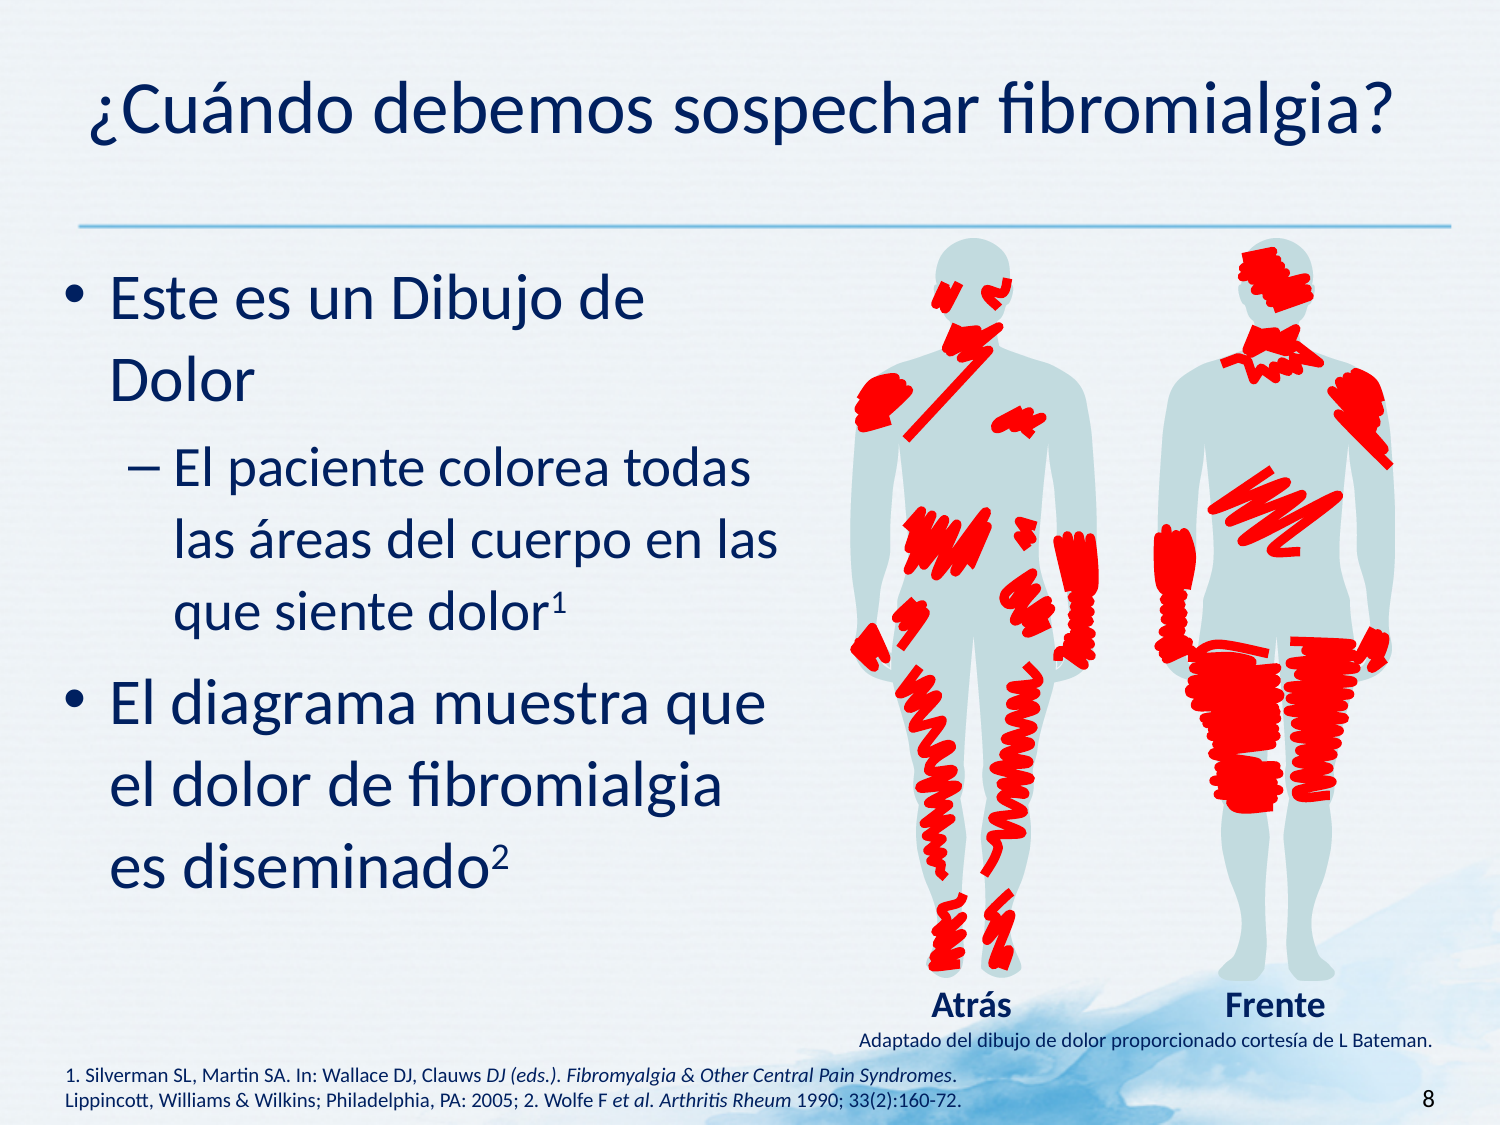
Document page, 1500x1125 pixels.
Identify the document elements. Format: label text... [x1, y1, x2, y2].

text_box Adaptado del dibujo de dolor proporcionado cortesía de L Bateman. [802, 1012, 1470, 1053]
text_box Este es un Dibujo de Dolor El paciente colorea todas las áreas del cuerpo en las que siente dolor1 El diagrama muestra que el dolor de fibromialgia es diseminado2 [48, 242, 803, 914]
text_box 1. Silverman SL, Martin SA. In: Wallace DJ, Clauws DJ (eds.). Fibromyalgia & Other Central Pain Syndromes. Lippincott, Williams & Wilkins; Philadelphia, PA: 2005; 2. Wolfe F et al. Arthritis Rheum 1990; 33(2):160-72. [64, 1023, 996, 1112]
title ¿Cuándo debemos sospechar fibromialgia? [78, 15, 1405, 193]
text_box 8 [1100, 1067, 1450, 1125]
text_box Frente [1209, 990, 1343, 1012]
text_box Atrás [905, 990, 1039, 1012]
picture [0, 0, 1500, 1125]
